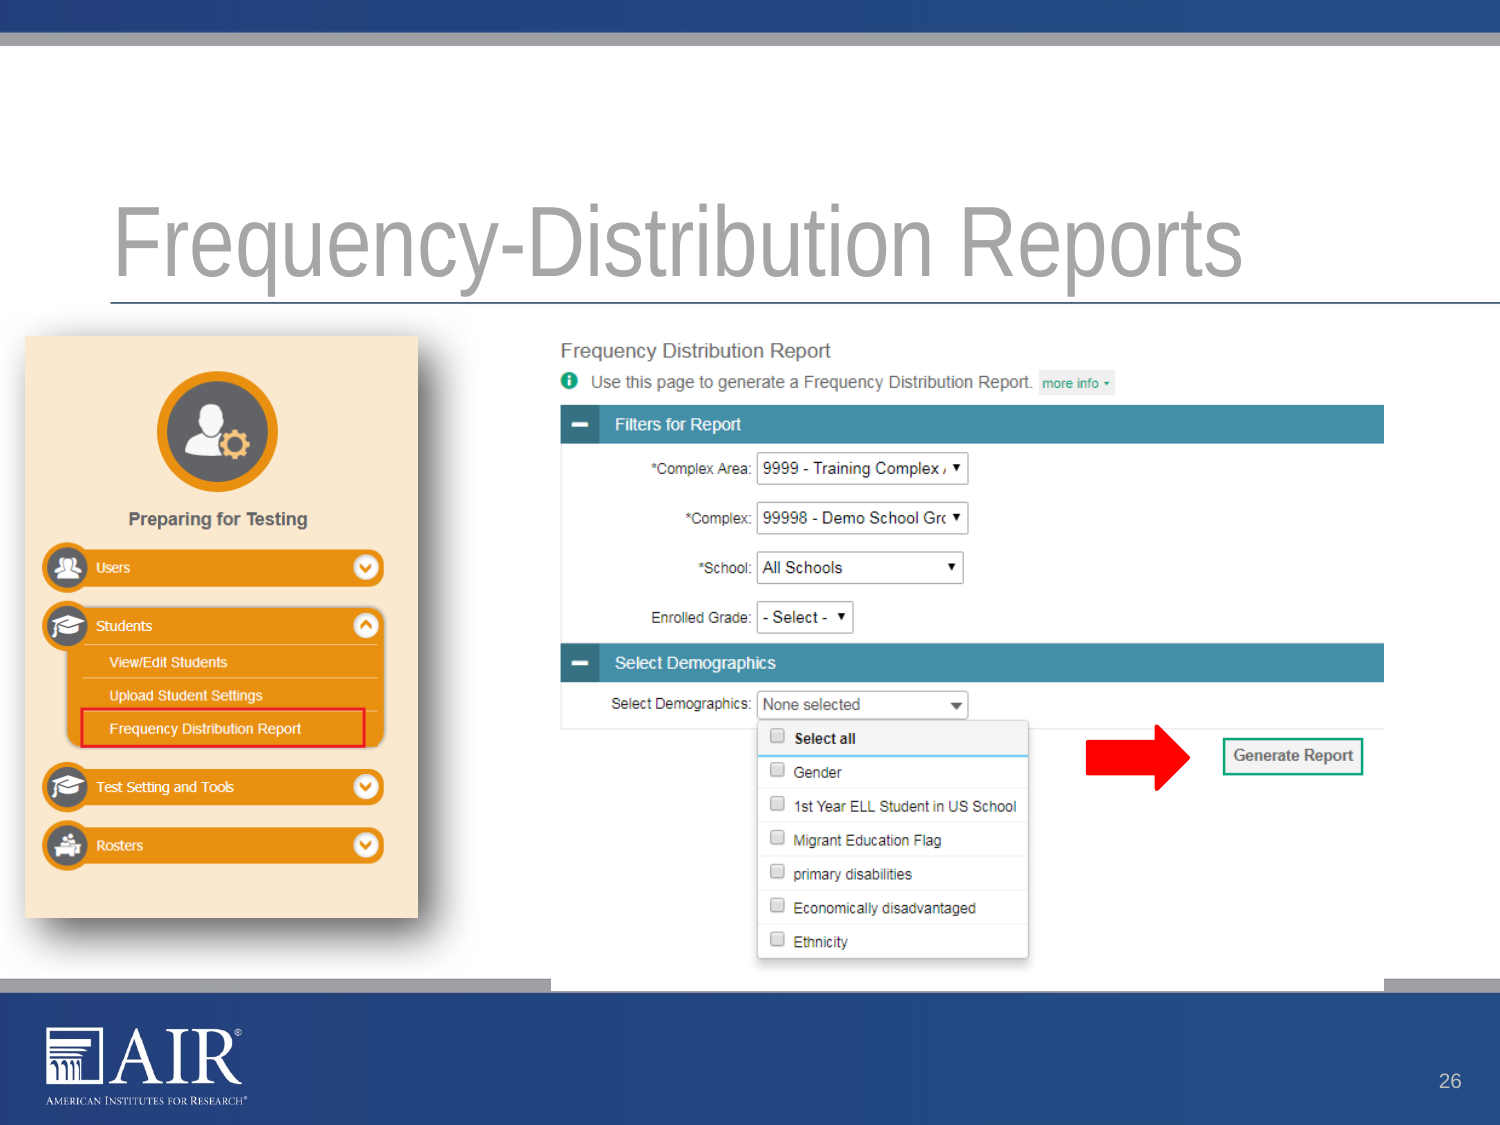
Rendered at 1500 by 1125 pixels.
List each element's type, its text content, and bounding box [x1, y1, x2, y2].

title Frequency-Distribution Reports [112, 51, 1463, 297]
slide_number 26 [1436, 1067, 1462, 1093]
picture [0, 0, 1500, 1125]
